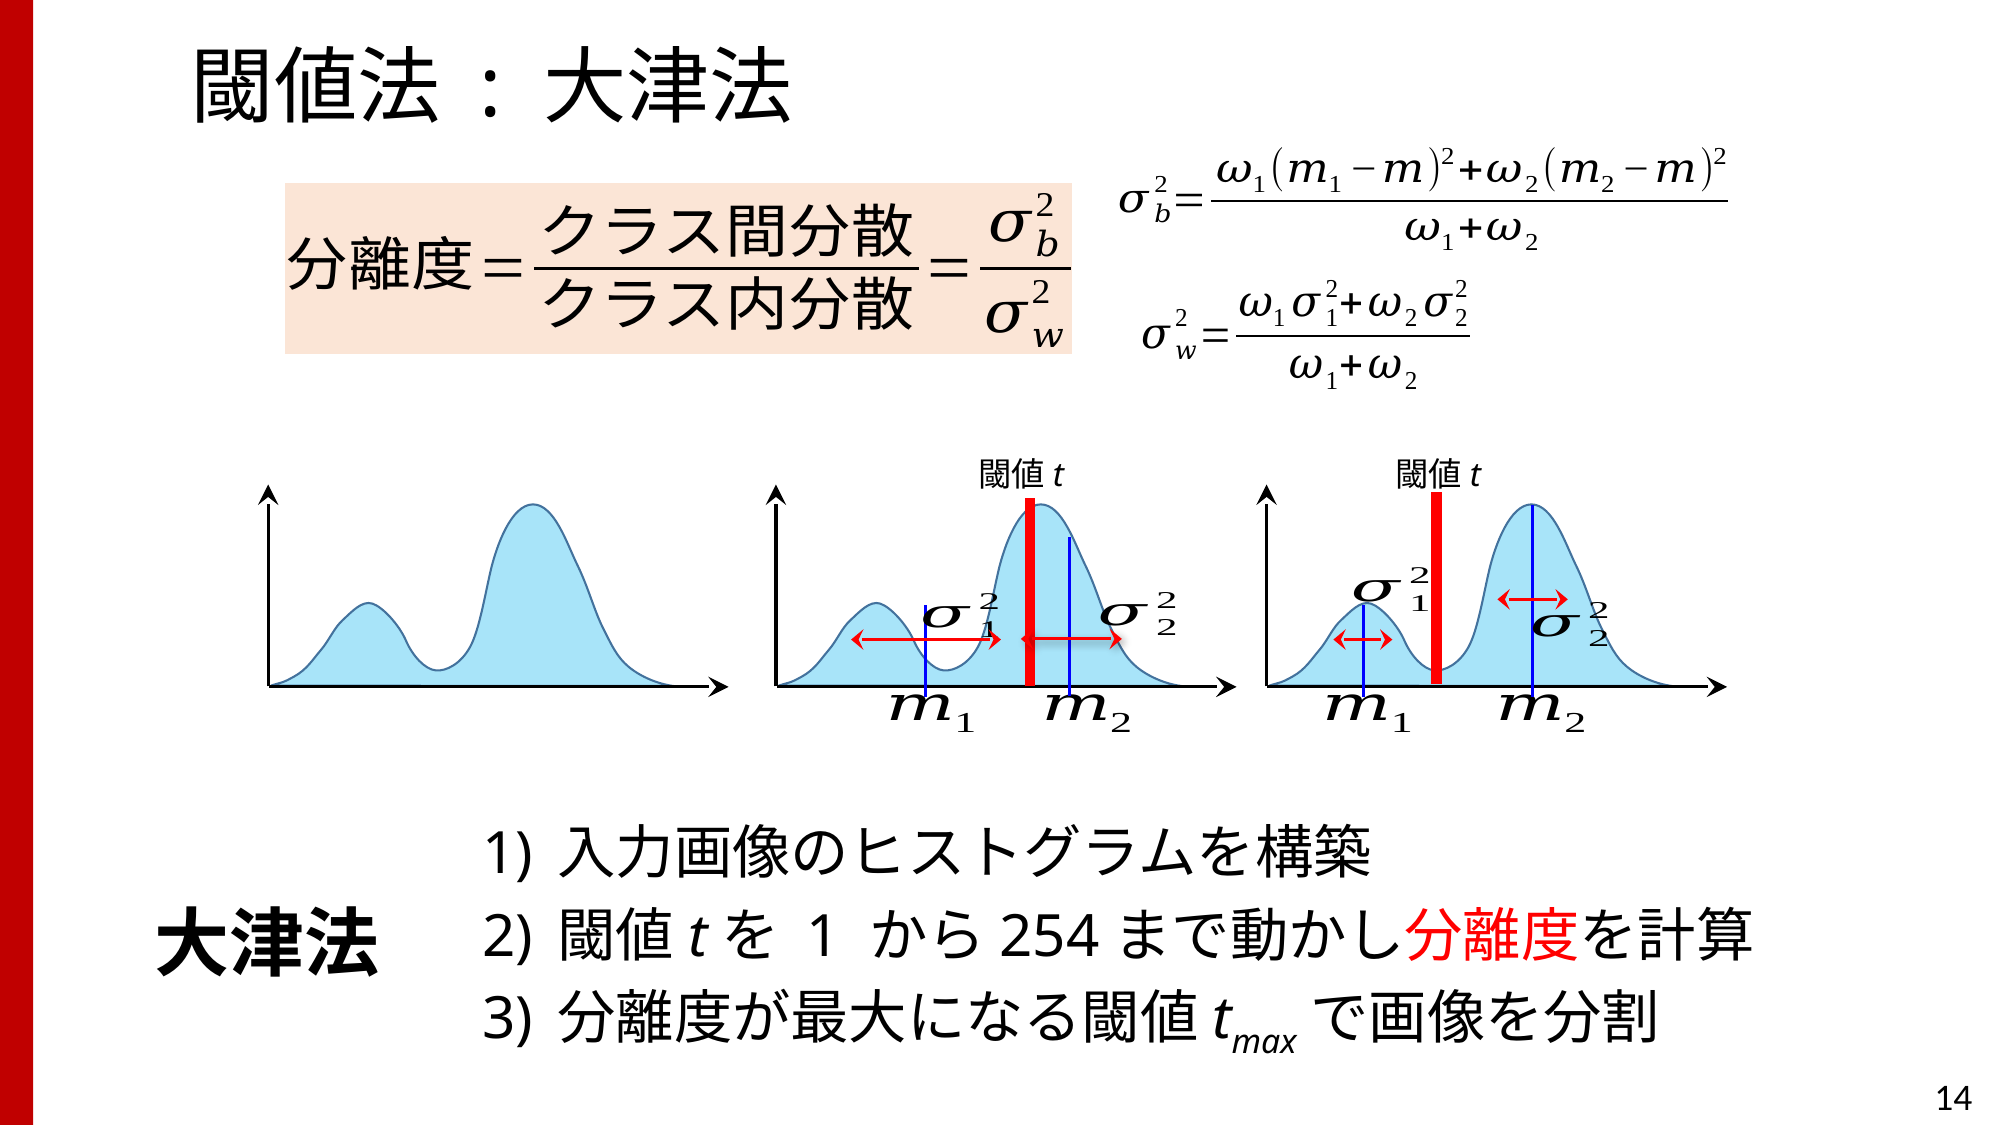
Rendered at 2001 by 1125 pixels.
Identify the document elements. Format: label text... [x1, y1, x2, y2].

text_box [268, 484, 729, 687]
text_box 大津法 [139, 888, 395, 993]
text_box 入力画像のヒストグラムを構築 閾値tを 1 から254まで動かし分離度を計算 分離度が最大になる閾値tmaxで画像を分割 [467, 807, 2000, 1068]
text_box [1266, 446, 1728, 739]
slide_number 14 [1537, 1065, 1987, 1125]
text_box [776, 446, 1237, 739]
title 閾値法 : 大津法 [175, 42, 1050, 138]
